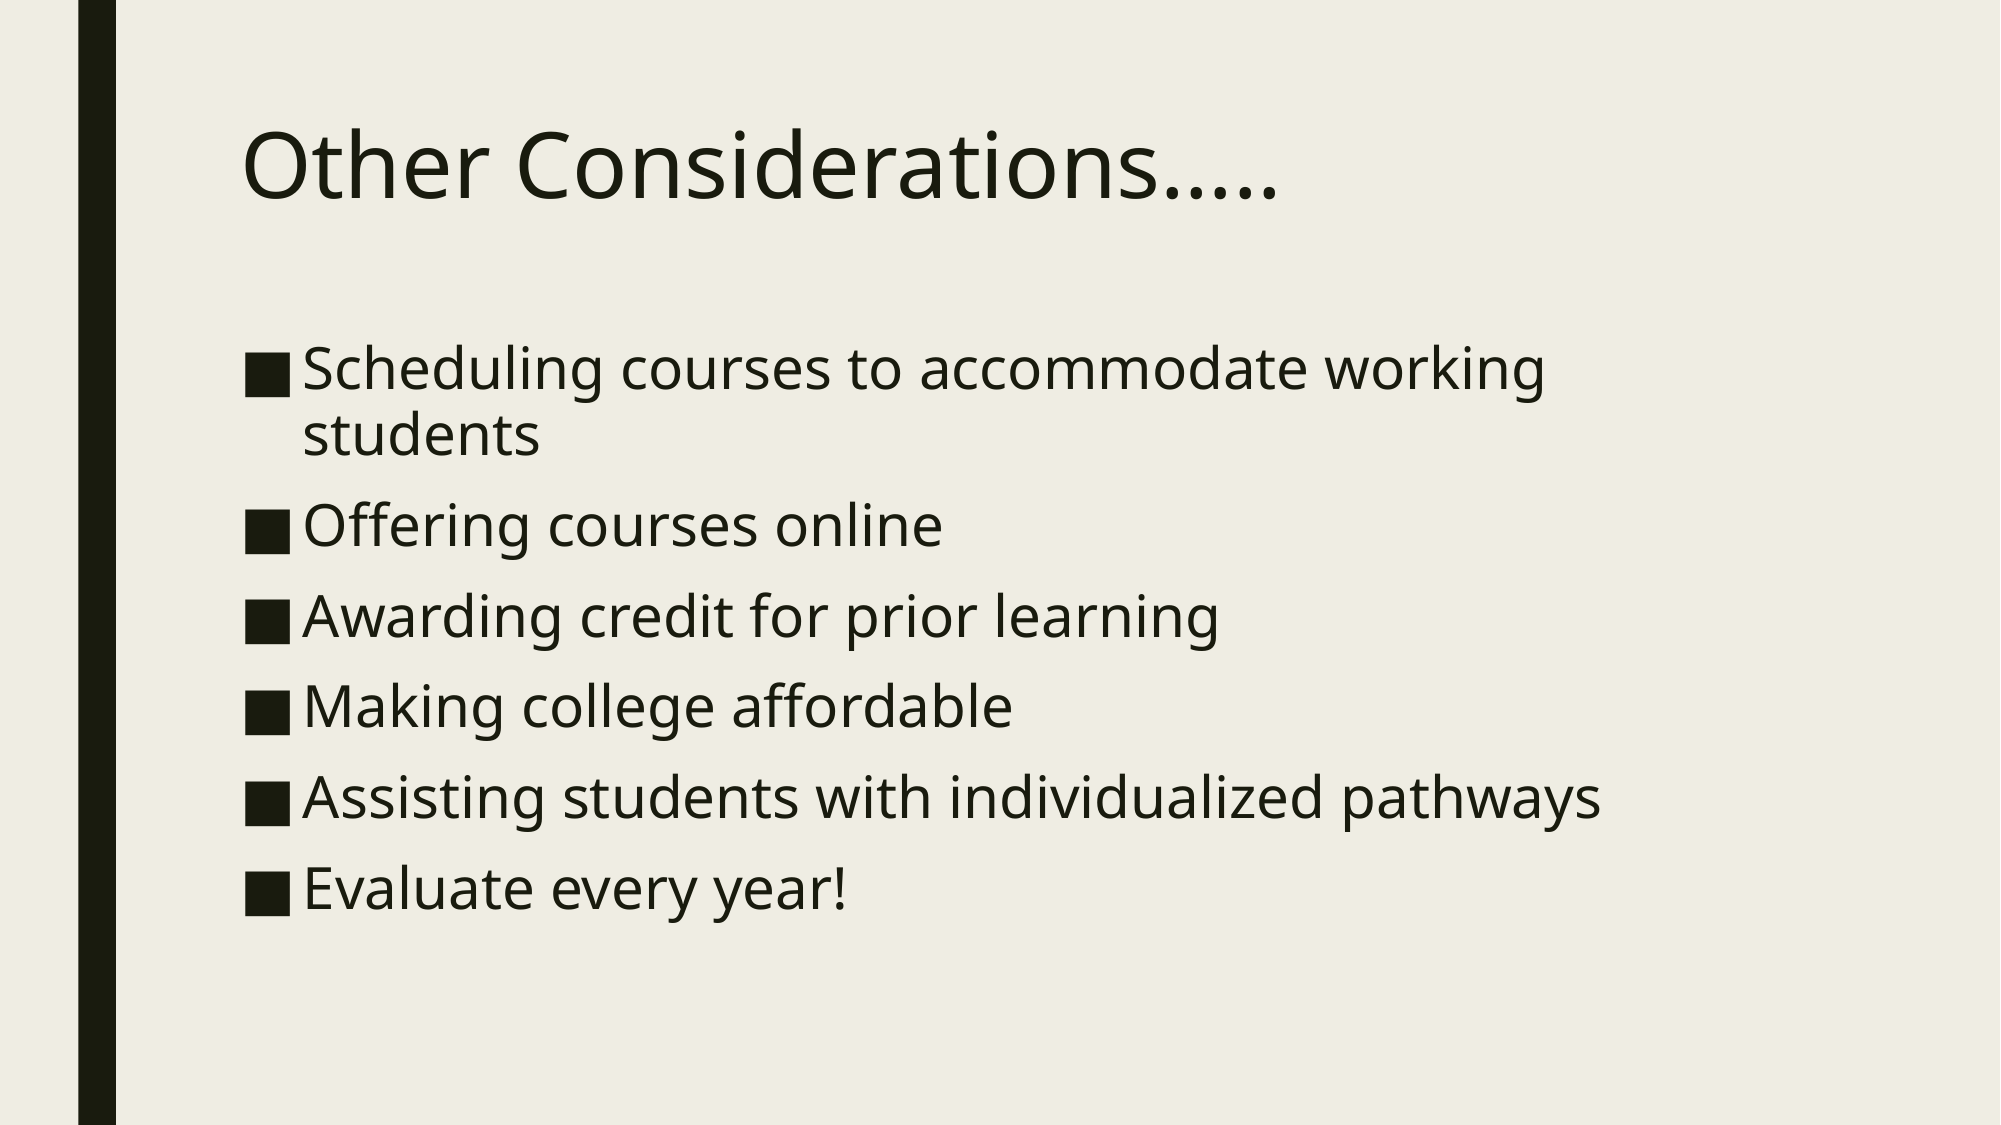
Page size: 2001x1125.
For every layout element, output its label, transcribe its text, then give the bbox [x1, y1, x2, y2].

list Scheduling courses to accommodate working students Offering courses online Awarding credit for prior learning Making college affordable Assisting students with individualized pathways Evaluate every year! [225, 329, 1800, 963]
title Other Considerations….. [225, 112, 1800, 329]
